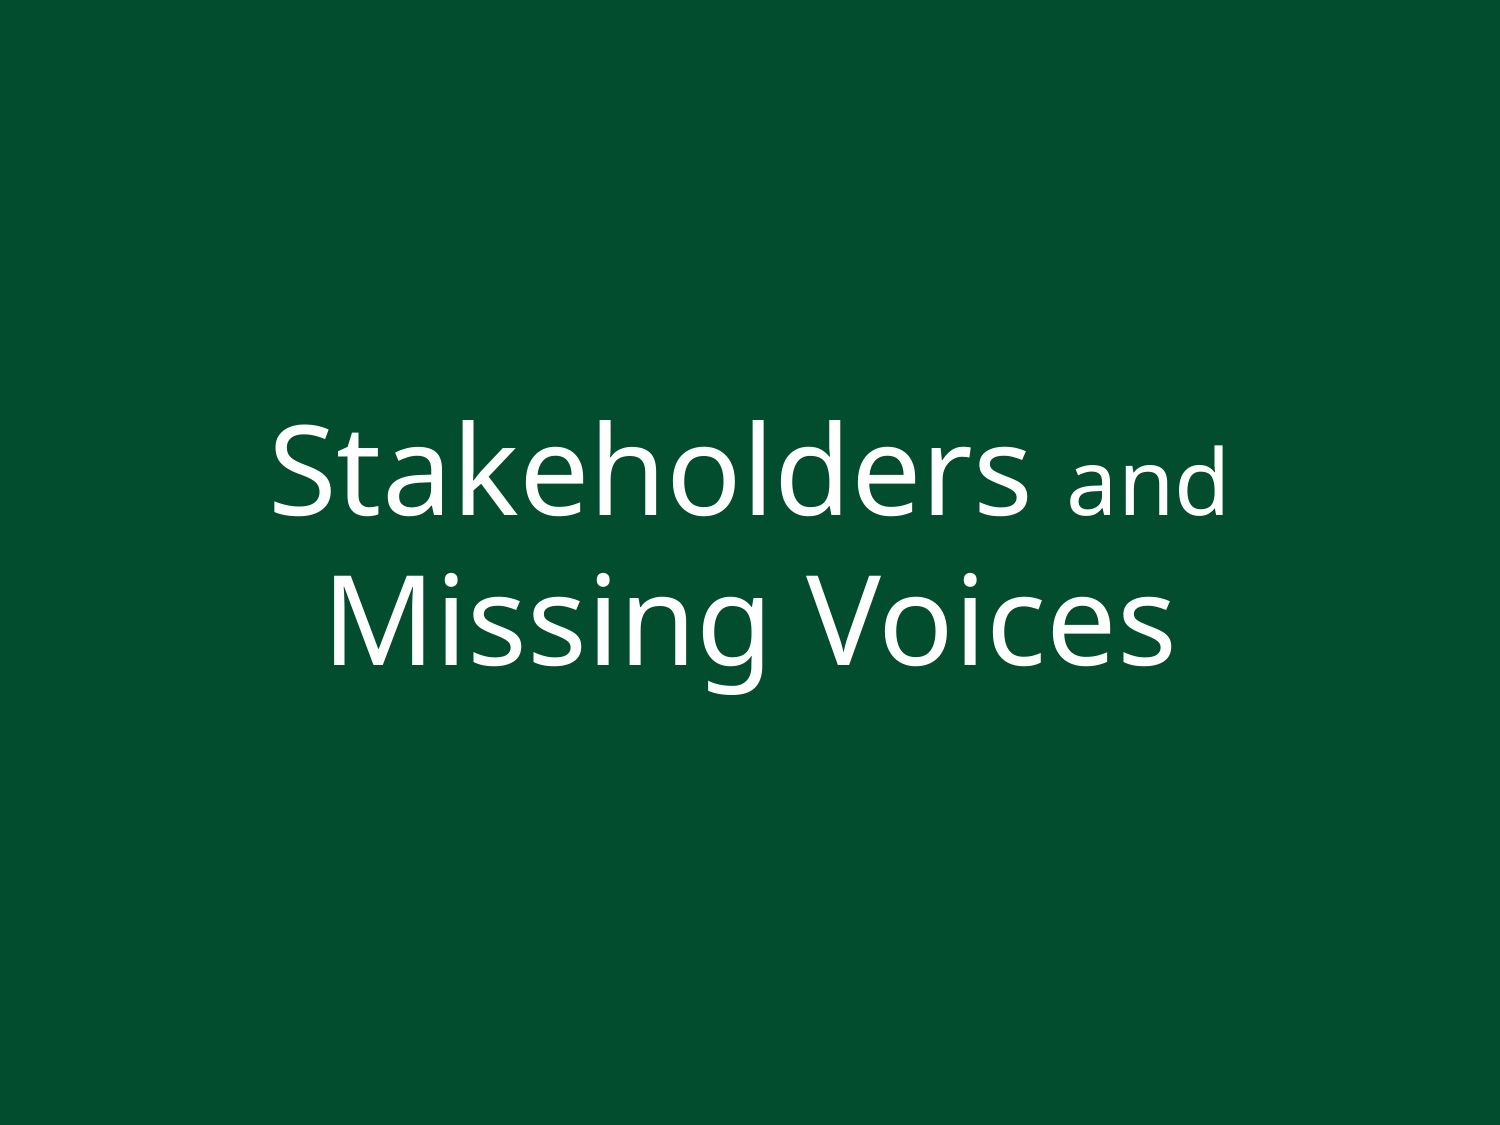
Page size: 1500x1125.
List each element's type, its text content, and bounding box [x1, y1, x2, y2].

title Stakeholders and Missing Voices [75, 322, 1425, 759]
